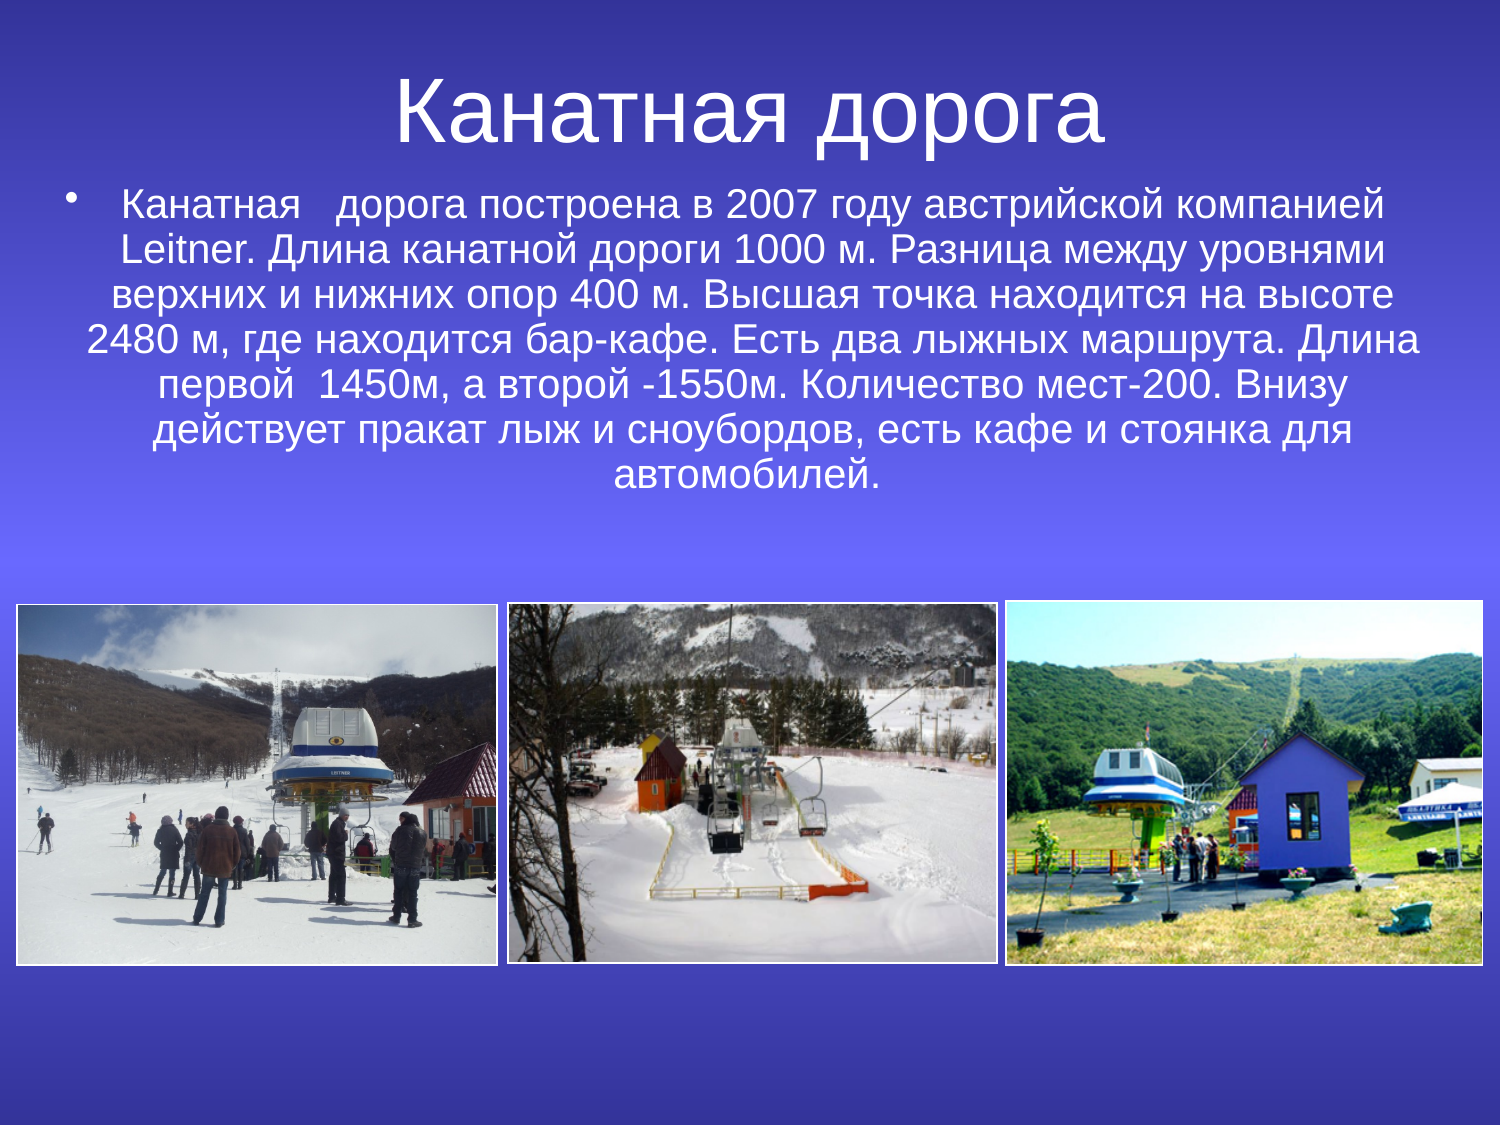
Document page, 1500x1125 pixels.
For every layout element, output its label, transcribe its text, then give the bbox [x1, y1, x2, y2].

picture [17, 605, 497, 965]
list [508, 603, 997, 963]
title Канатная дорога [74, 12, 1426, 174]
list Канатная дорога построена в 2007 году австрийской компанией Leitner. Длина канатной дороги 1000 м. Разница между уровнями верхних и нижних опор 400 м. Высшая точка находится на высоте 2480 м, где находится бар-кафе. Есть два лыжных маршрута. Длина первой 1450м, а второй -1550м. Количество мест-200. Внизу действует пракат лыж и сноубордов, есть кафе и стоянка для автомобилей. [12, 174, 1438, 534]
picture [1006, 601, 1482, 965]
